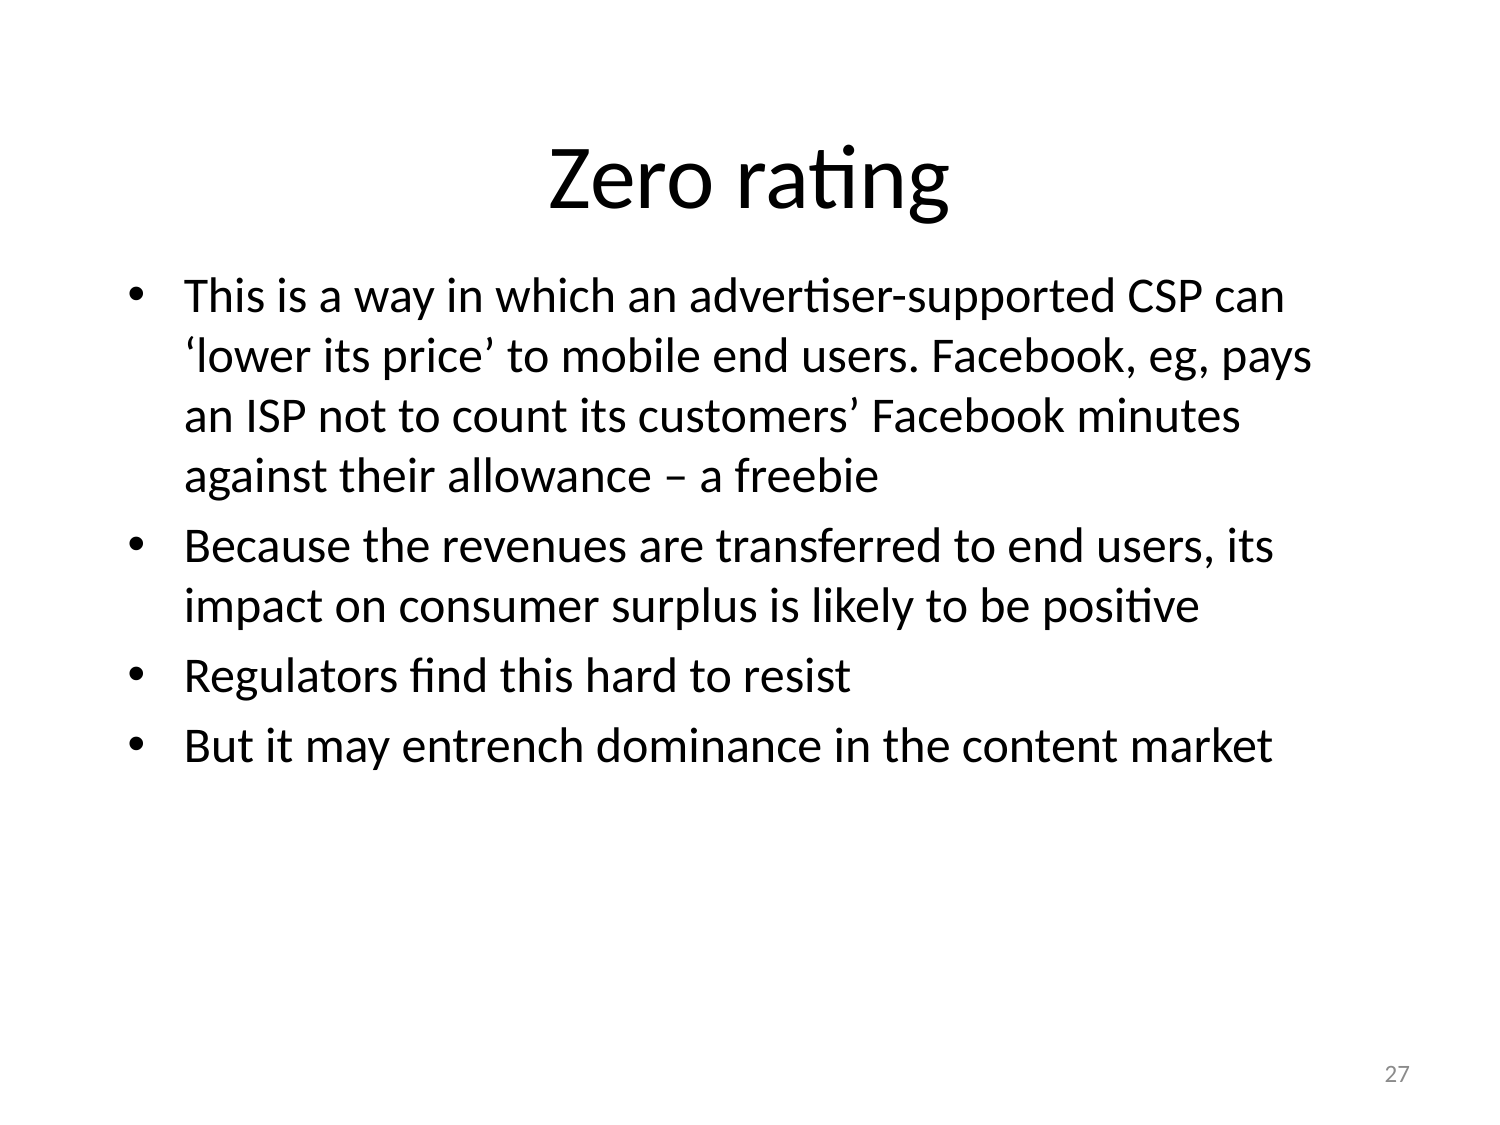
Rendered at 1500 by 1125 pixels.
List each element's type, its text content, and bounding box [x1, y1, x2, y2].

slide_number 27 [1074, 1042, 1425, 1103]
title Zero rating [112, 99, 1388, 244]
list This is a way in which an advertiser-supported CSP can ‘lower its price’ to mobile end users. Facebook, eg, pays an ISP not to count its customers’ Facebook minutes against their allowance – a freebie Because the revenues are transferred to end users, its impact on consumer surplus is likely to be positive Regulators find this hard to resist But it may entrench dominance in the content market [112, 255, 1388, 1001]
